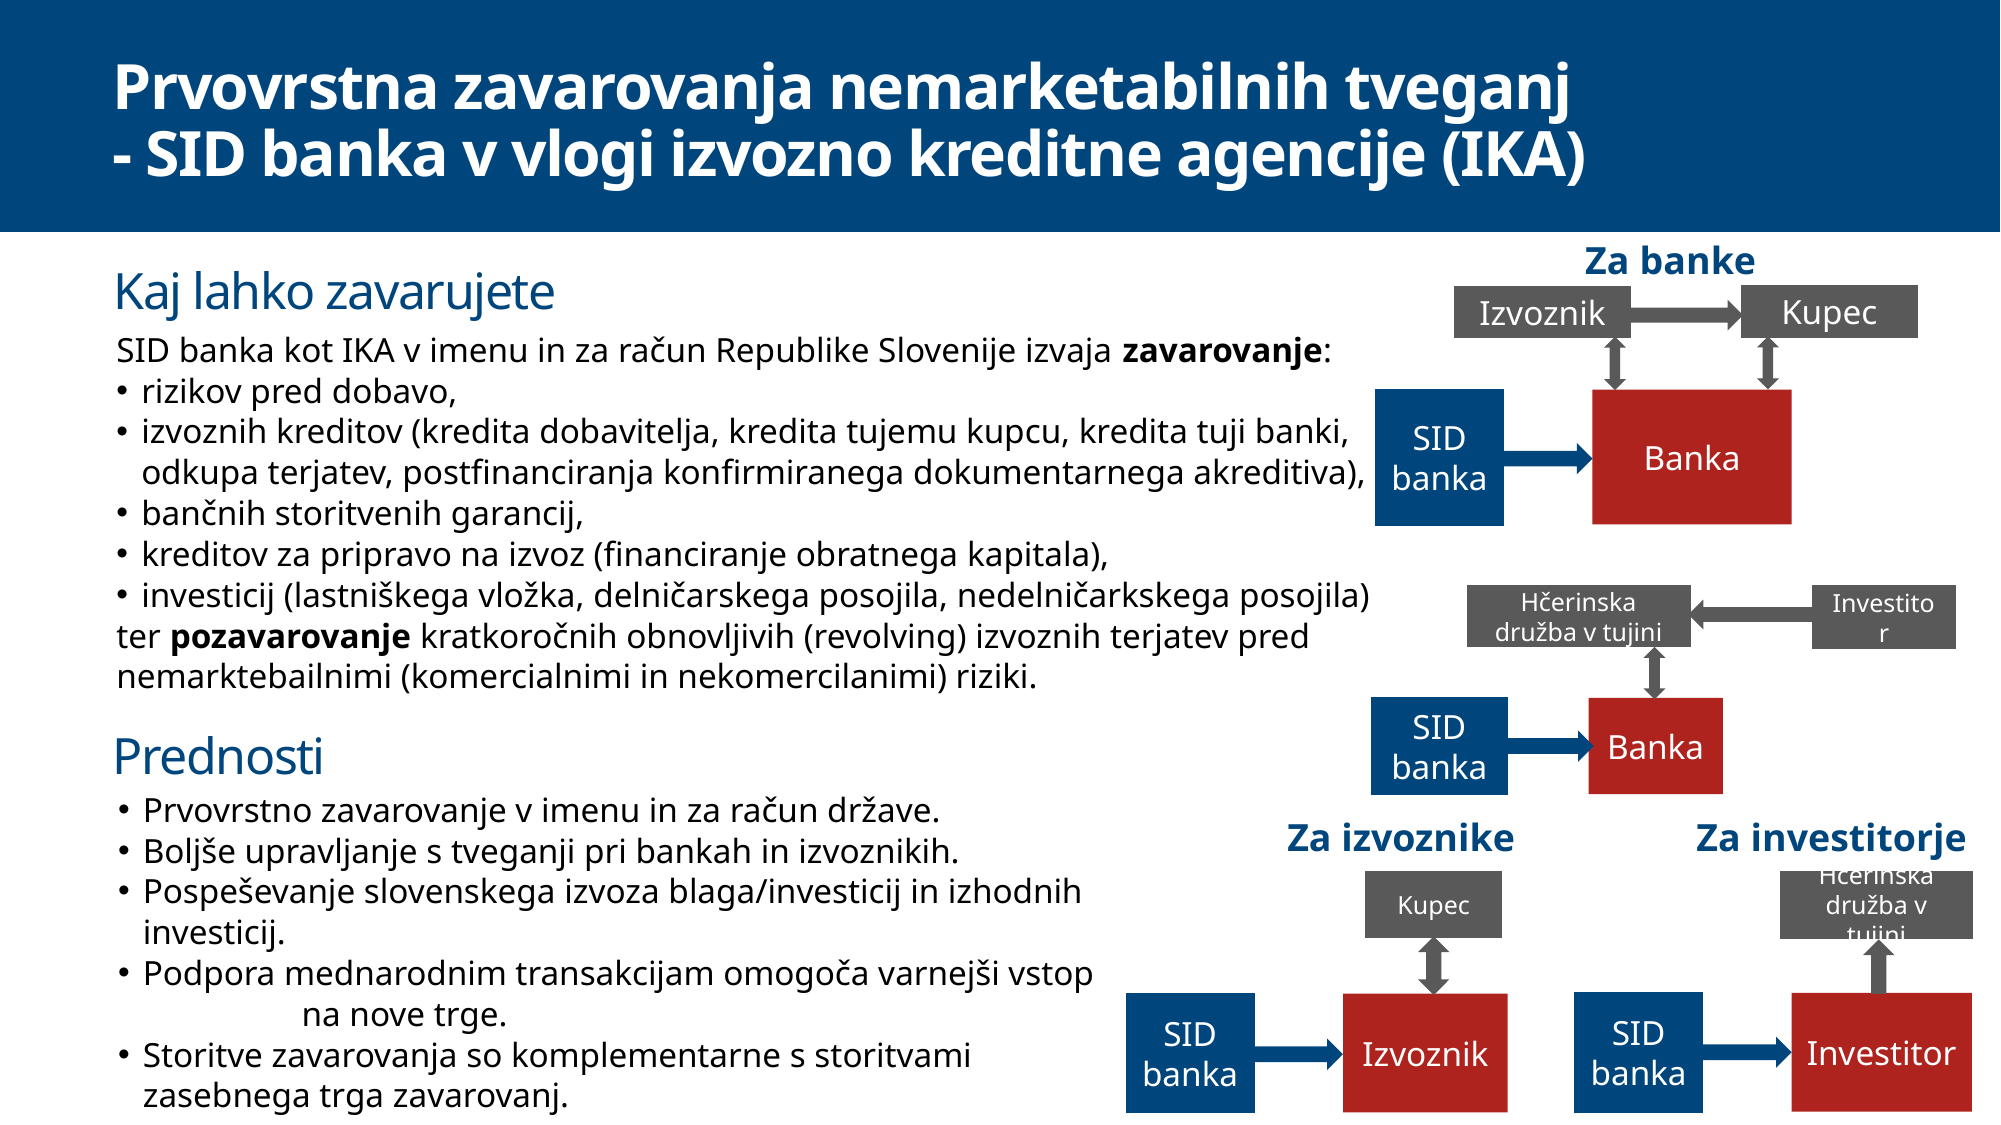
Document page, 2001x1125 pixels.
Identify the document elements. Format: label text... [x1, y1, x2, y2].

text_box SID banka [1371, 697, 1508, 795]
text_box Za investitorje [1669, 806, 2000, 859]
text_box [1252, 1036, 1345, 1073]
text_box Hčerinska družba v tujini [1780, 871, 1973, 939]
text_box Izvoznik [1342, 993, 1509, 1113]
text_box [1498, 727, 1596, 765]
text_box Izvoznik [1454, 286, 1631, 338]
text_box Banka [1588, 697, 1724, 795]
text_box Za banke [1402, 233, 1939, 282]
text_box [1604, 336, 1626, 391]
text_box Investitor [1812, 585, 1956, 649]
text_box Hčerinska družba v tujini [1467, 585, 1691, 647]
text_box Za izvoznike [1134, 806, 1669, 859]
text_box [1863, 939, 1895, 994]
text_box [1688, 599, 1812, 630]
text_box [112, 55, 1690, 232]
text_box [1701, 1034, 1794, 1071]
text_box Kupec [1741, 285, 1918, 338]
text_box SID banka [1574, 992, 1703, 1113]
text_box [1418, 936, 1450, 996]
text_box Banka [1591, 389, 1793, 526]
text_box [1757, 336, 1779, 390]
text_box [91, 254, 1375, 704]
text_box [0, 0, 2000, 233]
text_box [1643, 646, 1666, 700]
text_box [1629, 299, 1741, 331]
text_box [1502, 440, 1594, 477]
text_box SID banka [1375, 389, 1504, 526]
text_box Investitor [1791, 992, 1973, 1113]
text_box Kupec [1365, 871, 1502, 938]
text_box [93, 719, 1134, 1122]
text_box SID banka [1134, 993, 1255, 1113]
